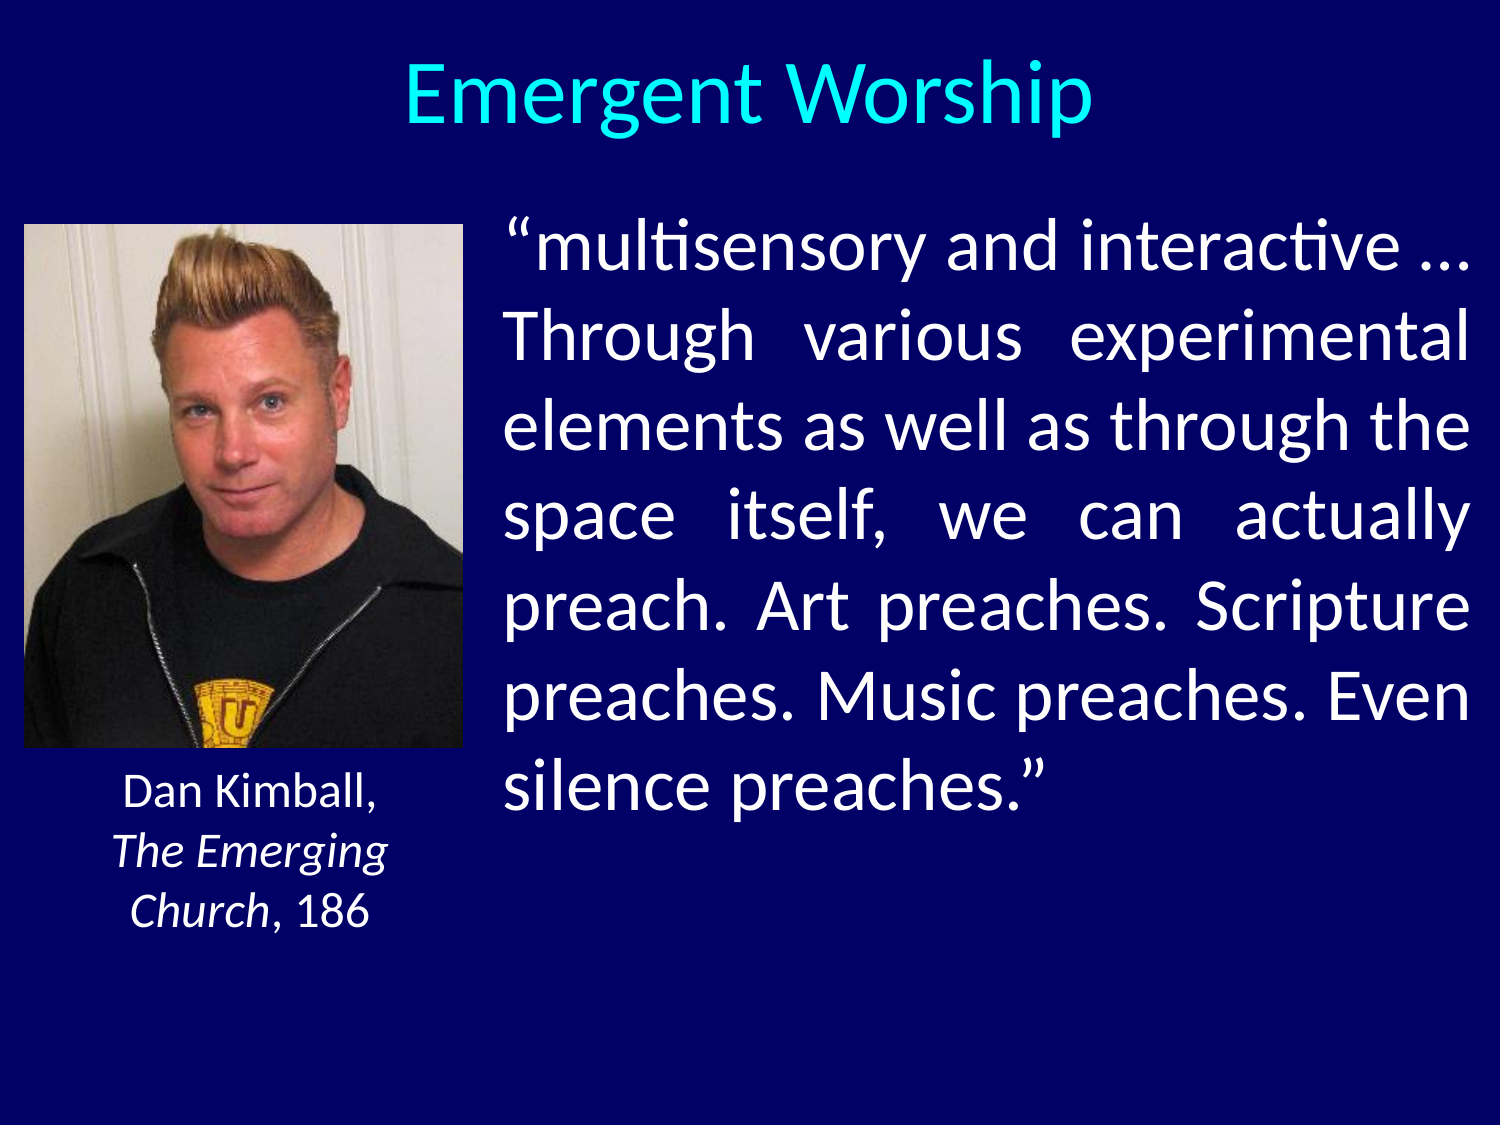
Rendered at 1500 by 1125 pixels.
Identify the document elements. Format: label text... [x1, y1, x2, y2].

picture [24, 224, 463, 748]
title Emergent Worship [249, 37, 1250, 163]
text_box Dan Kimball, The Emerging Church, 186 [87, 757, 413, 945]
list “multisensory and interactive …Through various experimental elements as well as through the space itself, we can actually preach. Art preaches. Scripture preaches. Music preaches. Even silence preaches.” [487, 187, 1488, 863]
